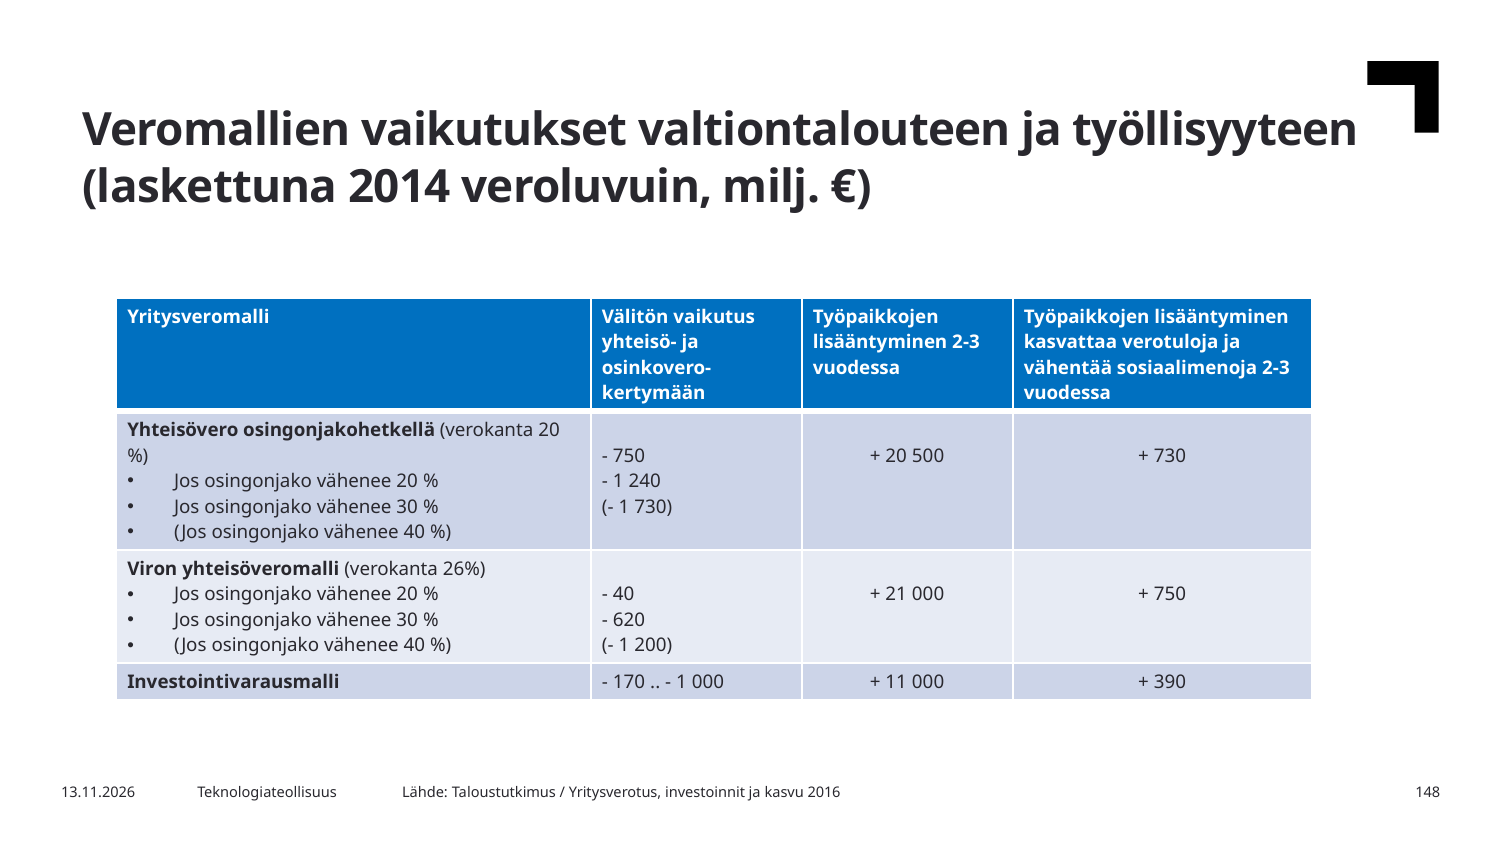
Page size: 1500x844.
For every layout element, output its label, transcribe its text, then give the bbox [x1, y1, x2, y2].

table_cell Yhteisövero osingonjakohetkellä (verokanta 20 %) Jos osingonjako vähenee 20 % Jos osingonjako vähenee 30 % (Jos osingonjako vähenee 40 %) [117, 414, 590, 549]
table_cell Investointivarausmalli [117, 664, 590, 699]
table_header Välitön vaikutus yhteisö- ja osinkovero- kertymään [592, 299, 801, 408]
table_cell + 21 000 [803, 551, 1012, 662]
slide_number 148 [1313, 775, 1456, 803]
table_cell + 390 [1014, 664, 1311, 699]
footer Teknologiateollisuus [182, 775, 382, 803]
table_header Työpaikkojen lisääntyminen 2-3 vuodessa [803, 299, 1012, 408]
table_cell + 11 000 [803, 664, 1012, 699]
table_header Yritysveromalli [117, 299, 590, 408]
list Lähde: Taloustutkimus / Yritysverotus, investoinnit ja kasvu 2016 [382, 775, 916, 812]
table_cell - 750 - 1 240 (- 1 730) [592, 414, 801, 549]
table_cell + 750 [1014, 551, 1311, 662]
list Veromallien vaikutukset valtiontalouteen ja työllisyyteen (laskettuna 2014 veroluvuin, milj. €) [64, 91, 1400, 203]
table_cell Viron yhteisöveromalli (verokanta 26%) Jos osingonjako vähenee 20 % Jos osingonjako vähenee 30 % (Jos osingonjako vähenee 40 %) [117, 551, 590, 662]
table_cell + 20 500 [803, 414, 1012, 549]
table_cell - 40 - 620 (- 1 200) [592, 551, 801, 662]
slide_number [46, 775, 182, 803]
table_cell - 170 .. - 1 000 [592, 664, 801, 699]
table_header Työpaikkojen lisääntyminen kasvattaa verotuloja ja vähentää sosiaalimenoja 2-3 vuodessa [1014, 299, 1311, 408]
table_cell + 730 [1014, 414, 1311, 549]
